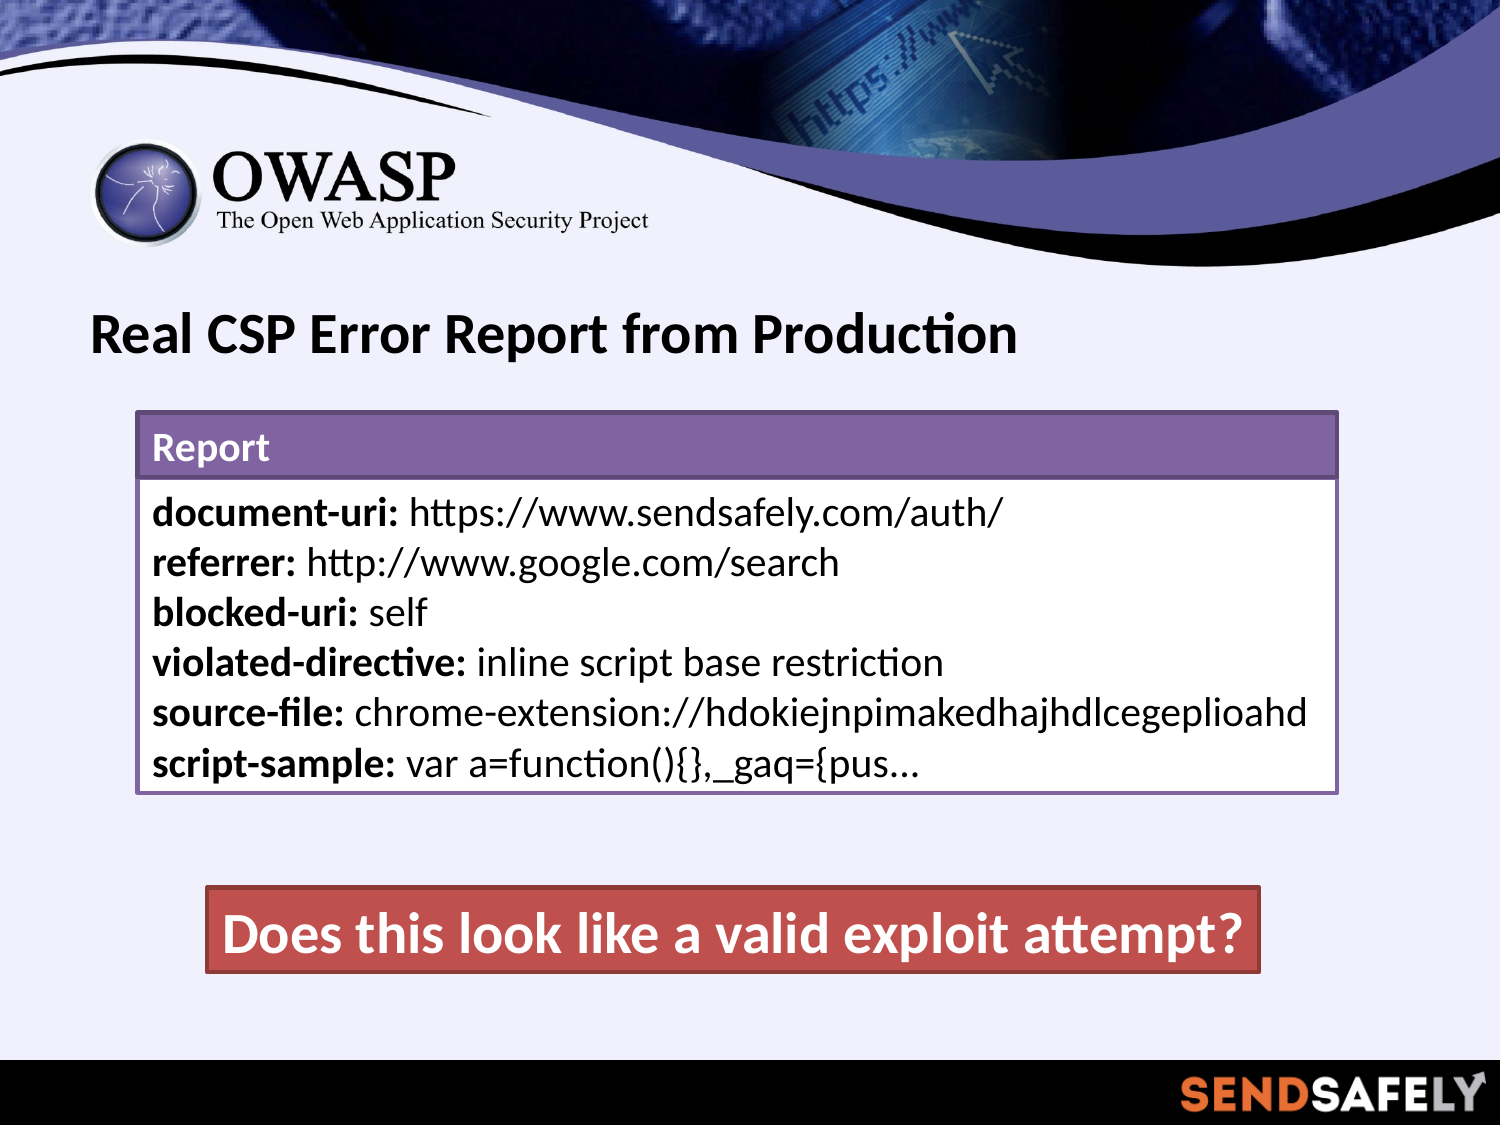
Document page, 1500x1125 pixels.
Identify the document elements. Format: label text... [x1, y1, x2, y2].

text_box Does this look like a valid exploit attempt? [205, 885, 1261, 974]
picture [1176, 1066, 1488, 1125]
picture [0, 0, 1500, 1060]
text_box document-uri: https://www.sendsafely.com/auth/ referrer: http://www.google.com/search blocked-uri: self violated-directive: inline script base restriction source-file: chrome-extension://hdokiejnpimakedhajhdlcegeplioahd script-sample: var a=function(){},_gaq={pus... [135, 479, 1339, 795]
text_box Report [135, 410, 1339, 479]
list Real CSP Error Report from Production [75, 287, 1425, 1005]
